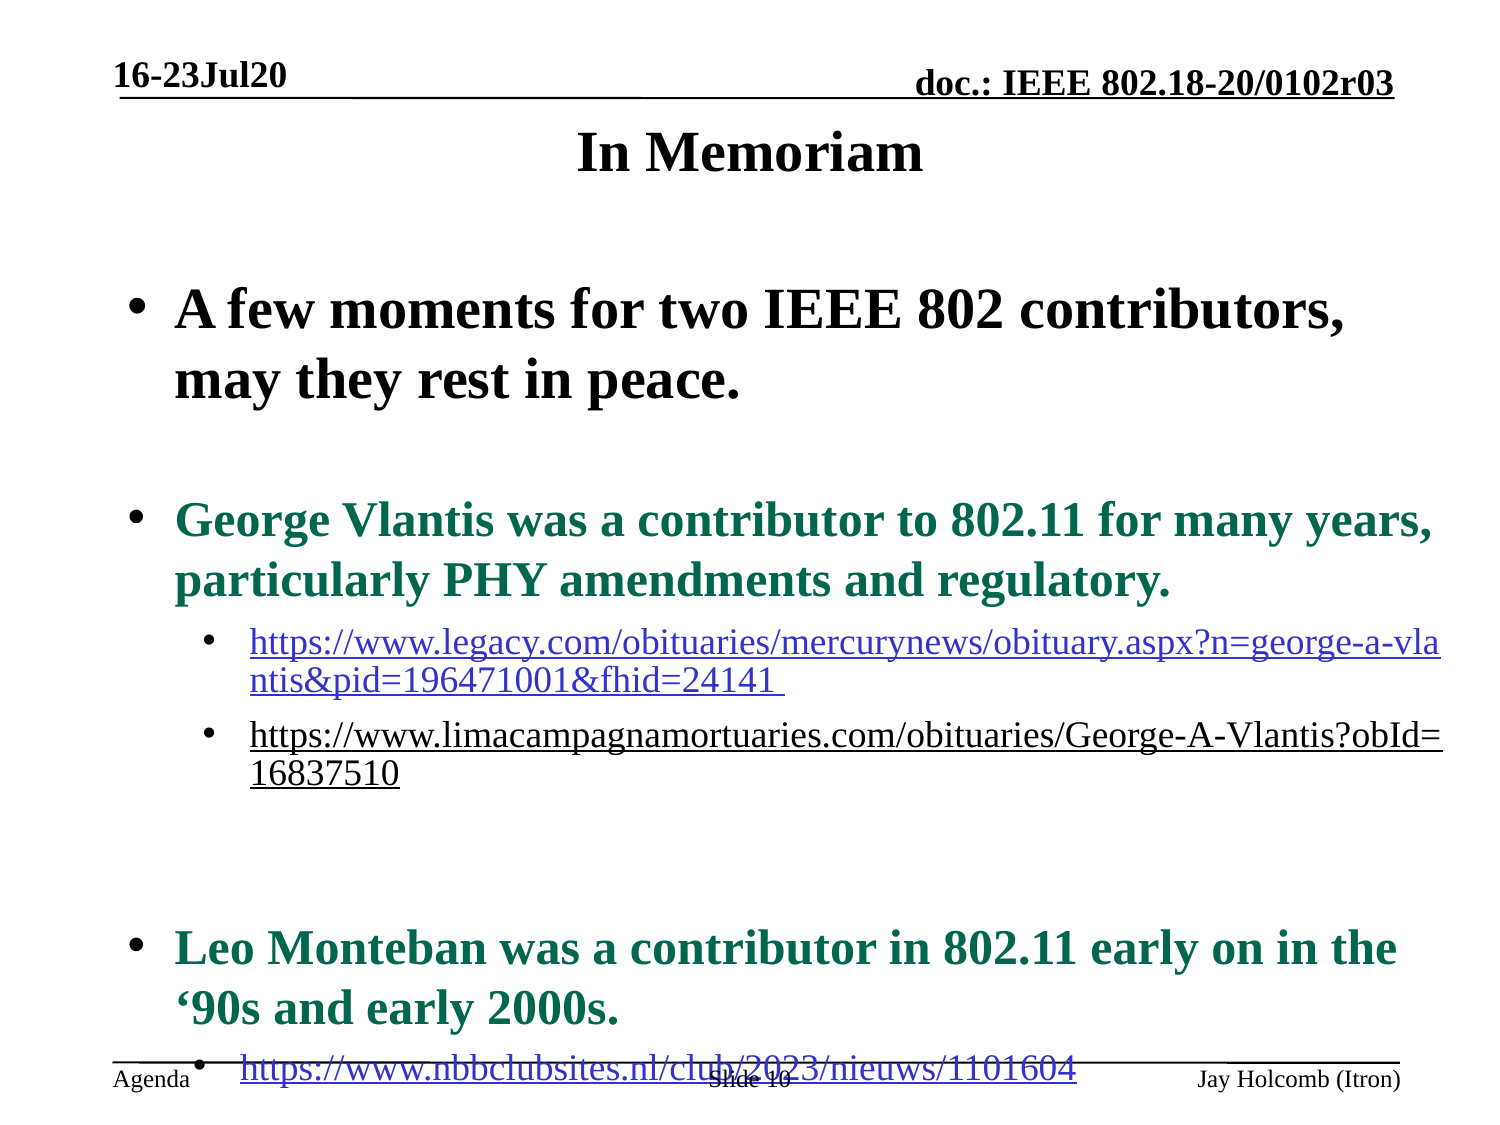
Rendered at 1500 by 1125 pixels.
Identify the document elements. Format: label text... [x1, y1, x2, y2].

list A few moments for two IEEE 802 contributors, may they rest in peace. George Vlantis was a contributor to 802.11 for many years, particularly PHY amendments and regulatory. https://www.legacy.com/obituaries/mercurynews/obituary.aspx?n=george-a-vlantis&pid=196471001&fhid=24141 https://www.limacampagnamortuaries.com/obituaries/George-A-Vlantis?obId=16837510 Leo Monteban was a contributor in 802.11 early on in the ‘90s and early 2000s. https://www.nbbclubsites.nl/club/2023/nieuws/1101604 [112, 164, 1463, 1063]
title In Memoriam [112, 96, 1388, 164]
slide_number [112, 49, 488, 95]
slide_number Slide 10 [699, 1061, 800, 1123]
footer Jay Holcomb (Itron) [878, 1061, 1402, 1093]
